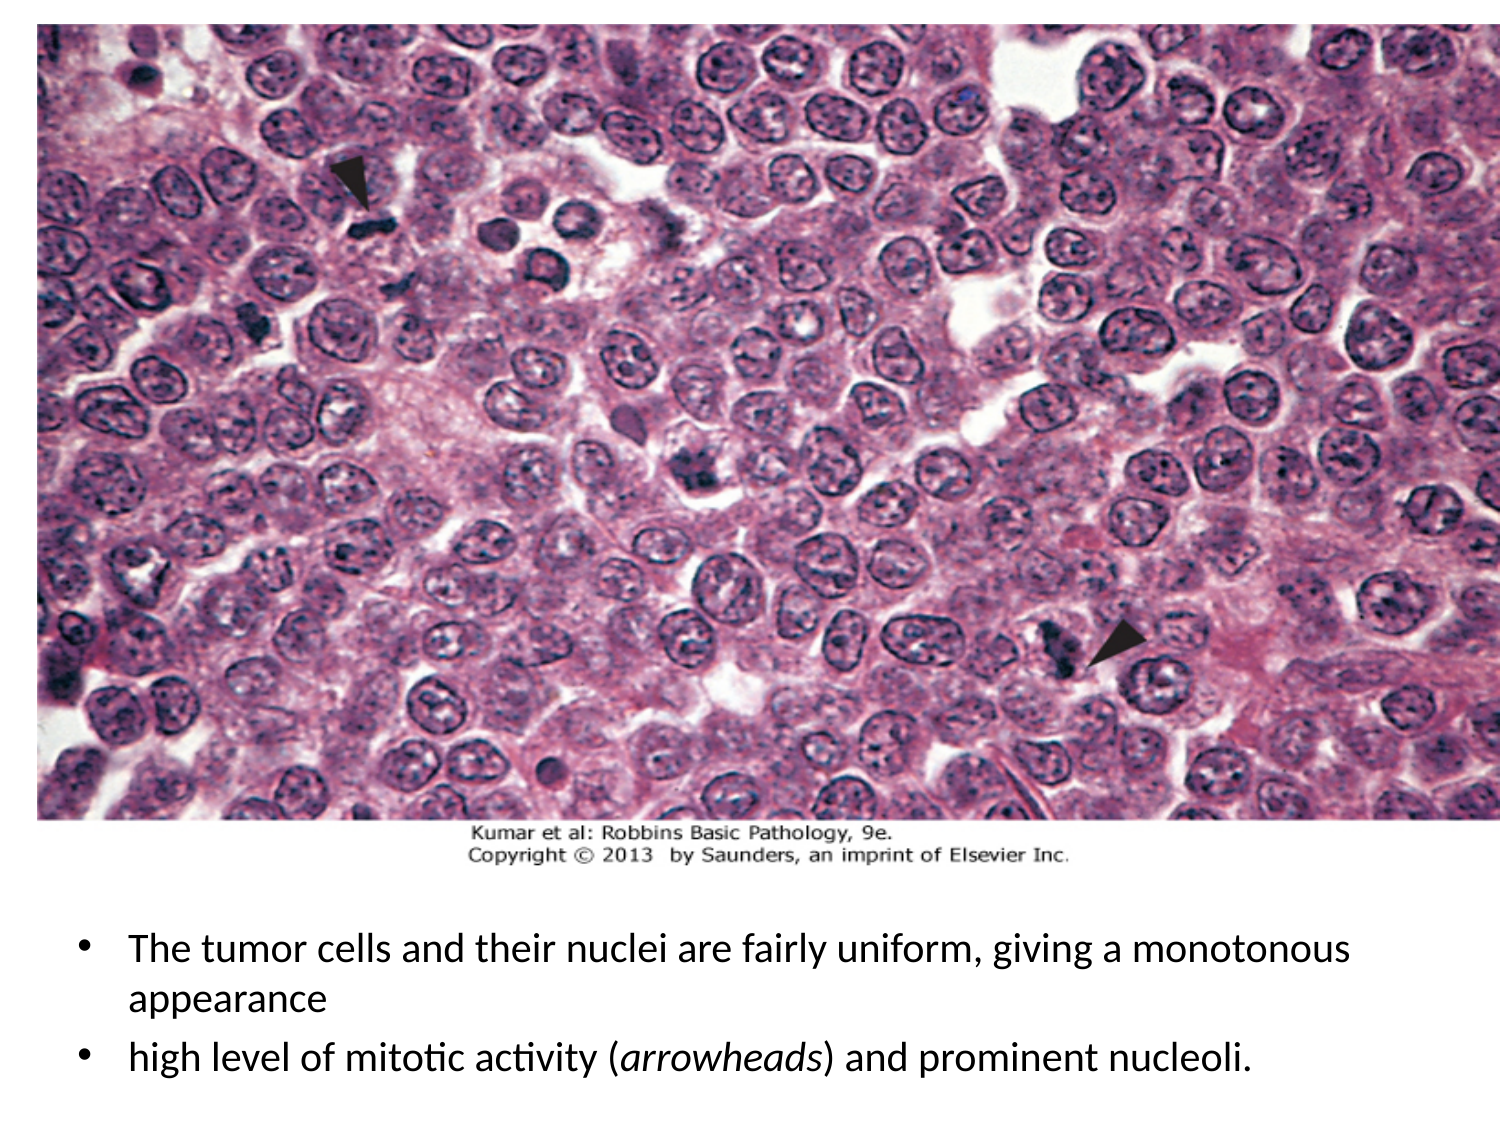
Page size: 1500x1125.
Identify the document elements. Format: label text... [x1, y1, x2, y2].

picture [37, 24, 1500, 867]
list The tumor cells and their nuclei are fairly uniform, giving a monotonous appearance high level of mitotic activity (arrowheads) and prominent nucleoli. [62, 912, 1413, 1088]
